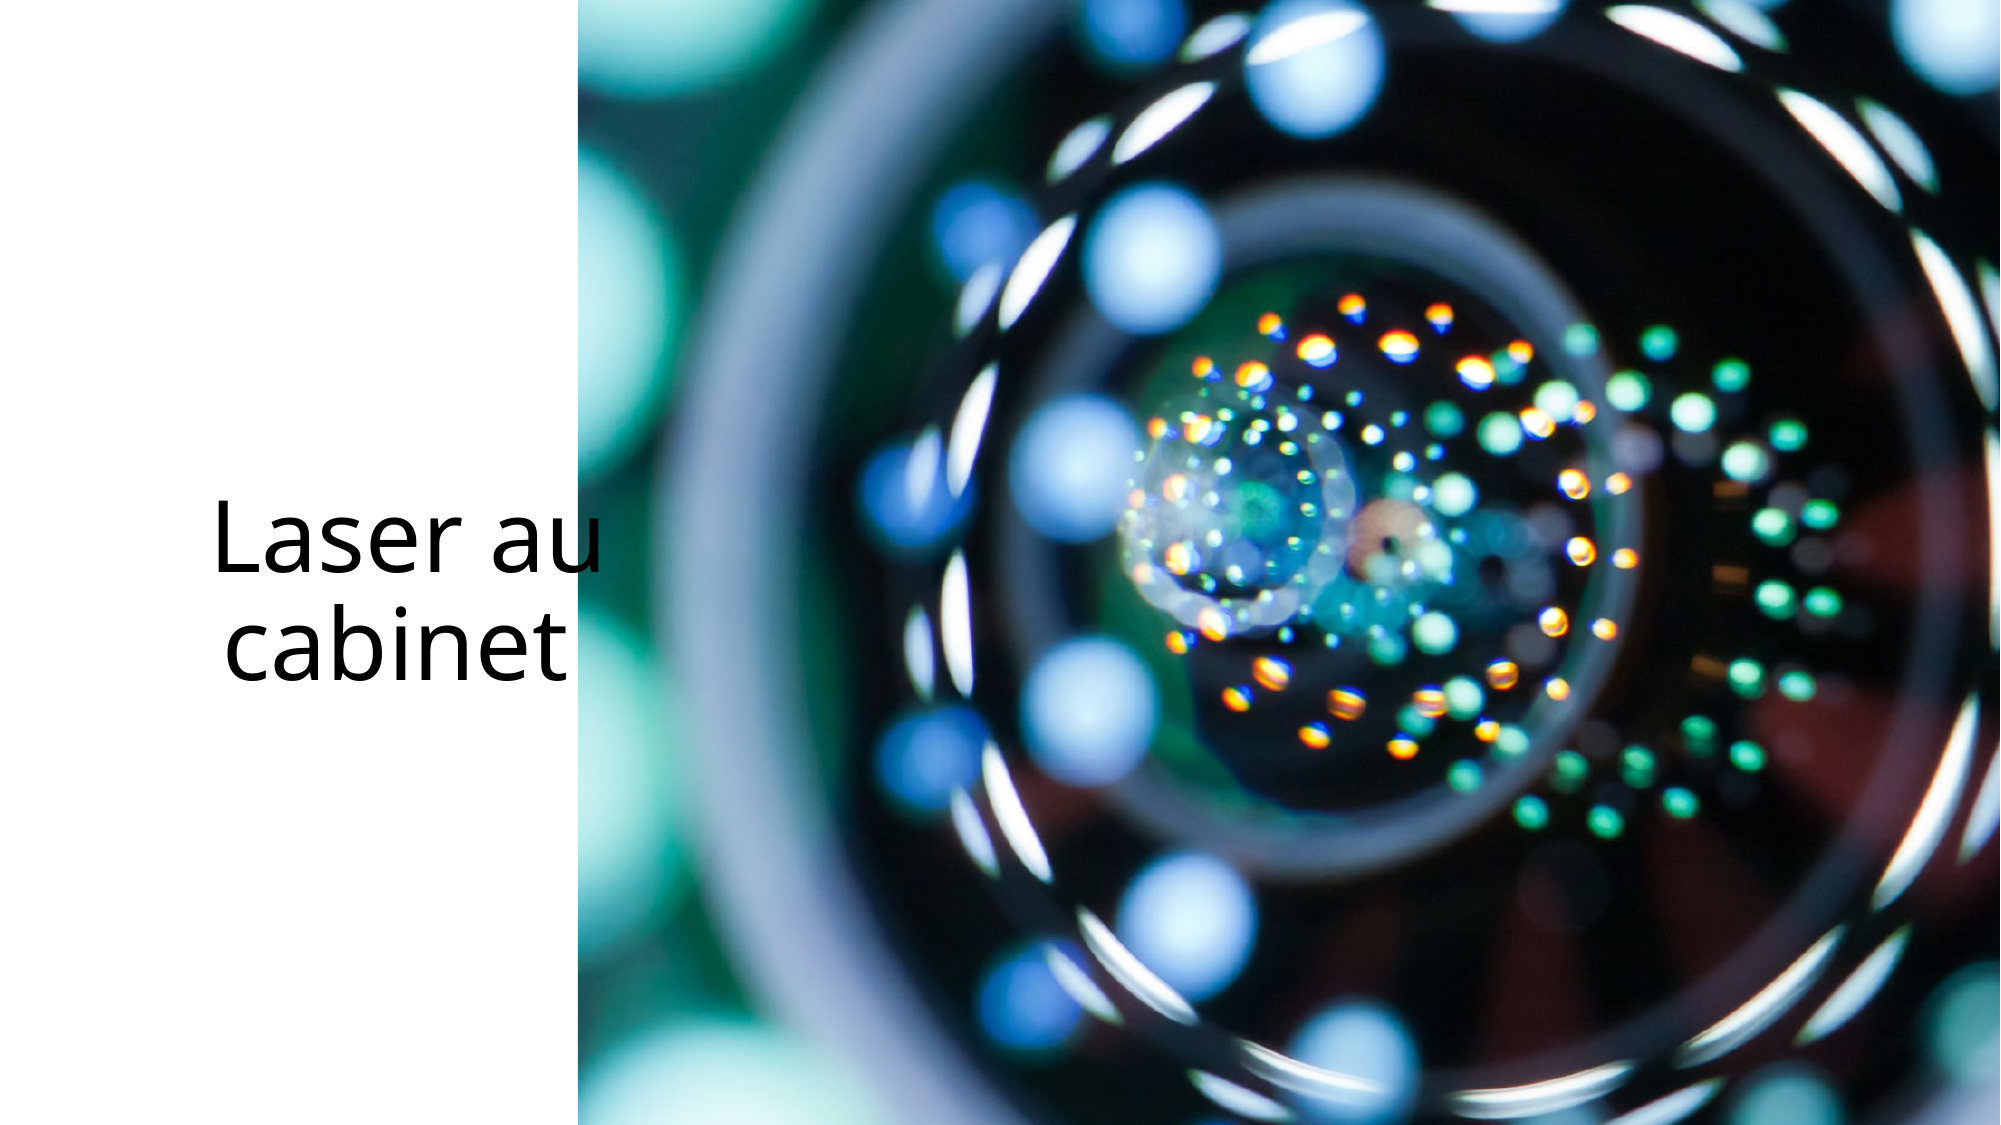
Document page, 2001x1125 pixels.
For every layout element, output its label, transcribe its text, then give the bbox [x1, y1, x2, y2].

picture [577, 0, 2000, 1125]
title Laser au cabinet [78, 184, 577, 710]
